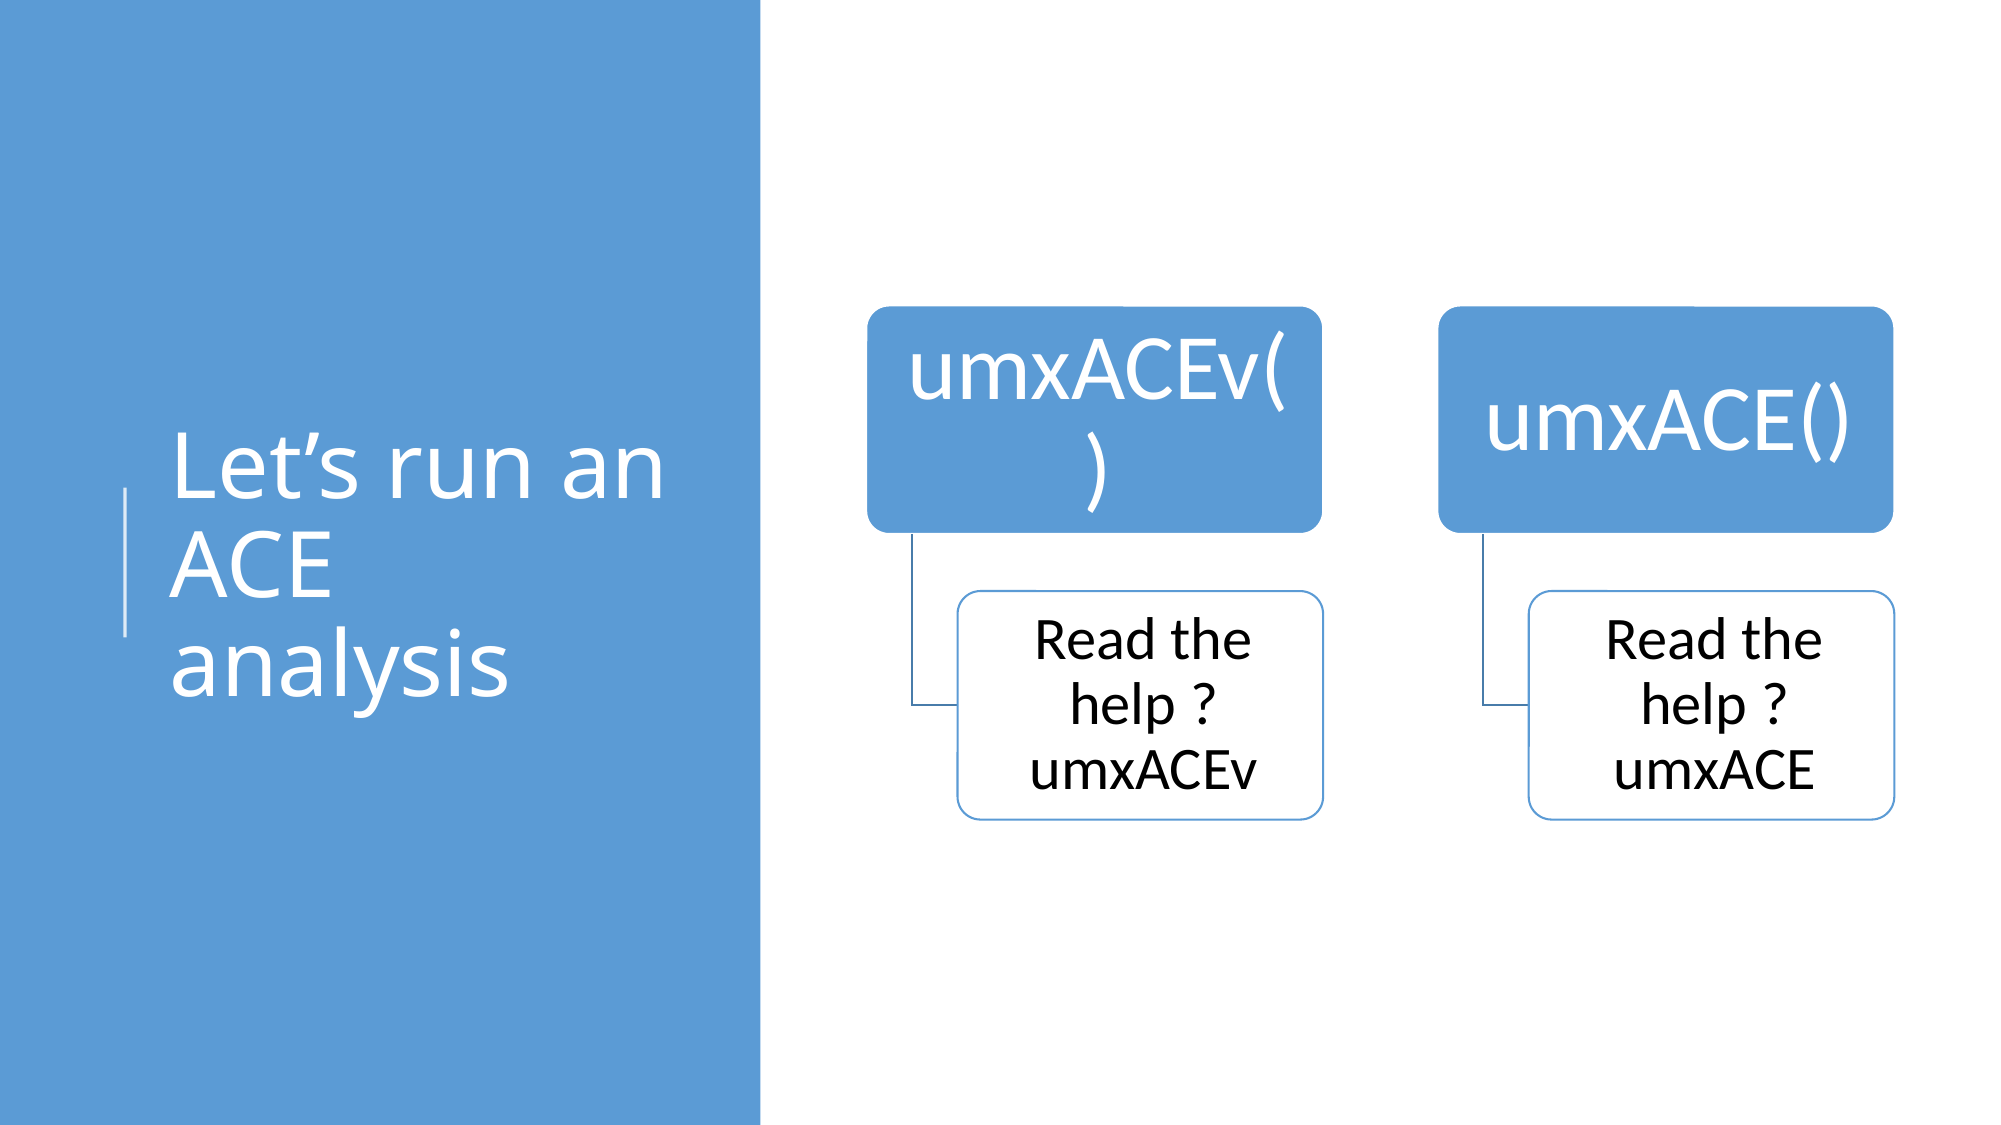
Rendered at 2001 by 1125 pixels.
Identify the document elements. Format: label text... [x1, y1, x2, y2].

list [866, 105, 1895, 1020]
title Let’s run an ACE analysis [154, 116, 708, 1020]
text_box [0, 0, 761, 1125]
